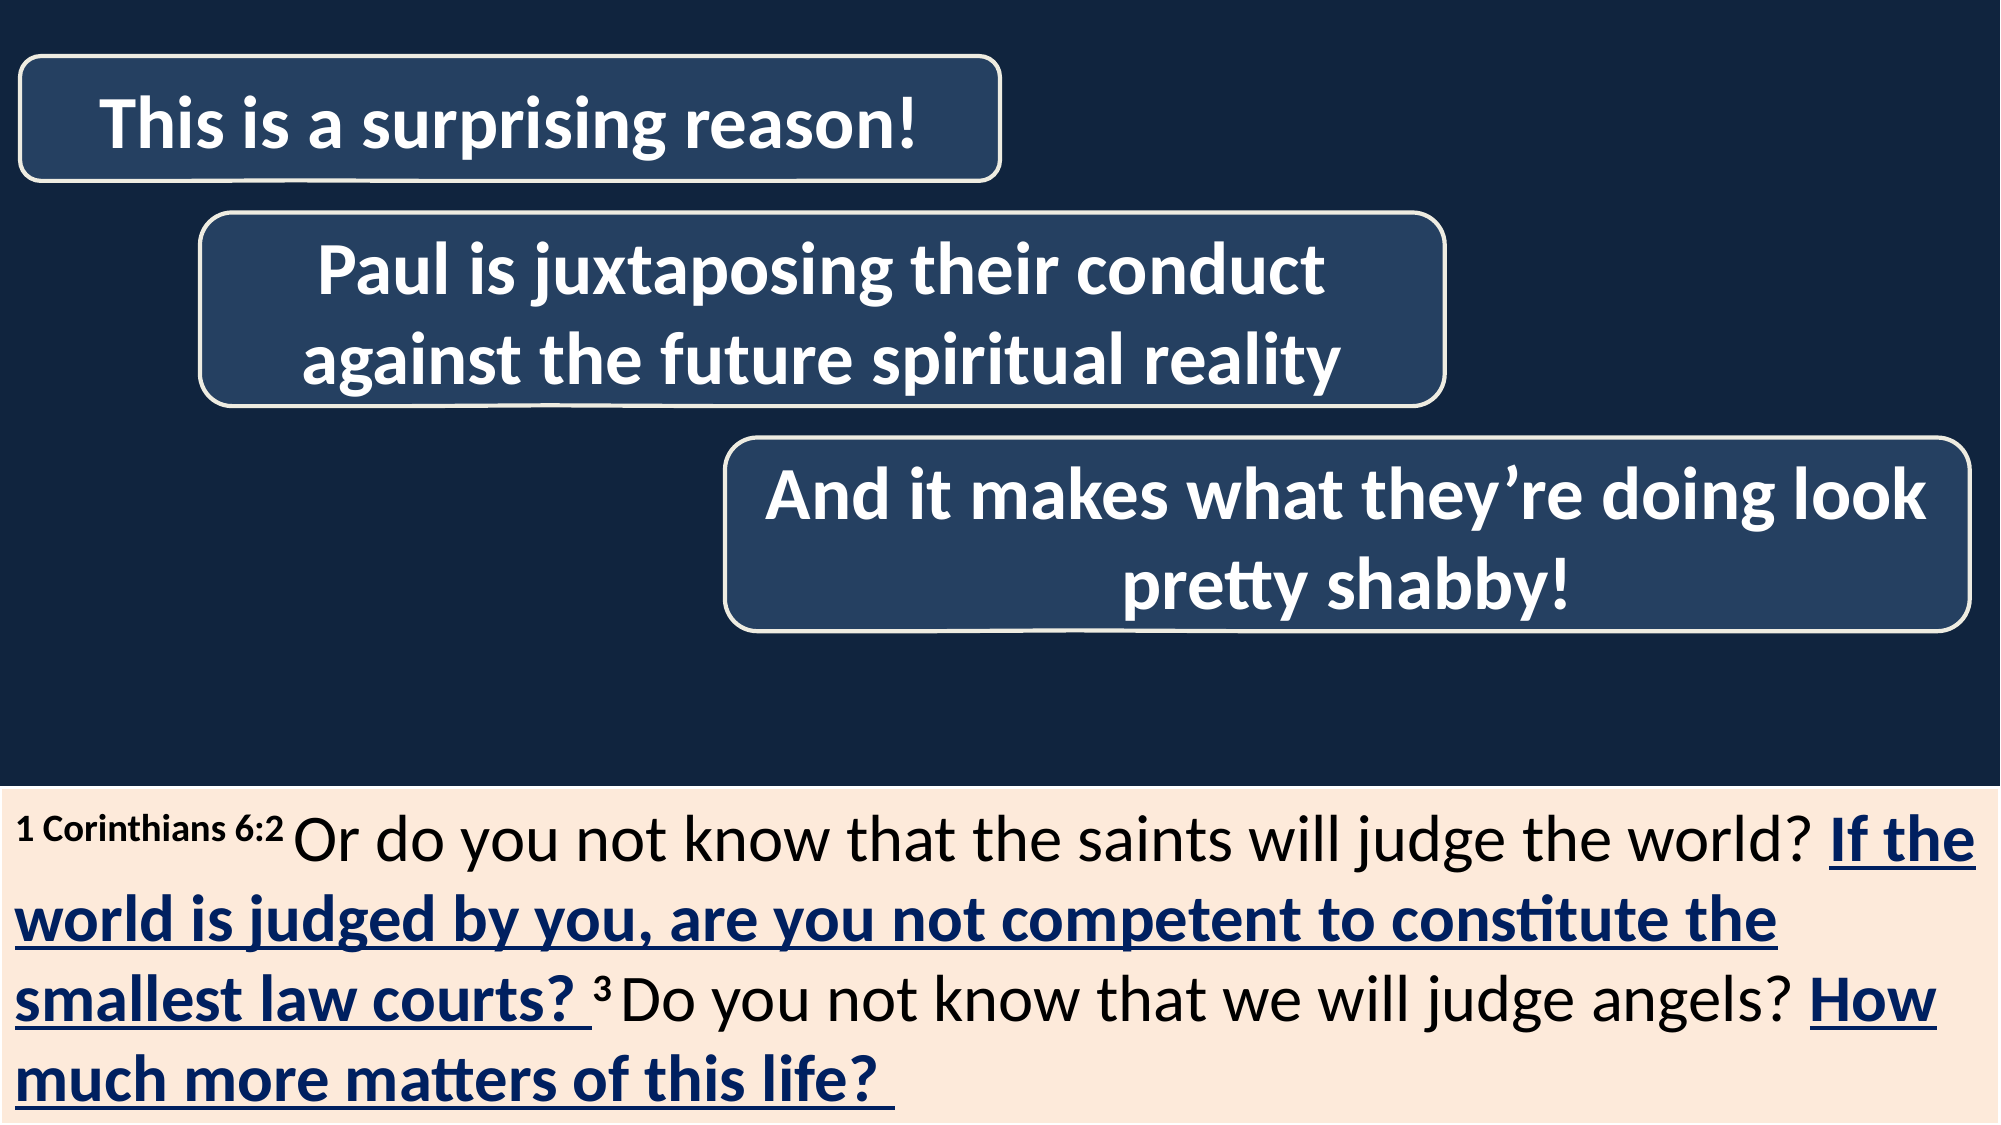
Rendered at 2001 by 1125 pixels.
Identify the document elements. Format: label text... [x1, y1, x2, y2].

text_box This is a surprising reason! [17, 53, 1003, 183]
text_box Paul is juxtaposing their conduct against the future spiritual reality [197, 210, 1447, 409]
text_box 1 Corinthians 6:2 Or do you not know that the saints will judge the world? If the world is judged by you, are you not competent to constitute the smallest law courts? 3 Do you not know that we will judge angels? How much more matters of this life? [0, 785, 2000, 1125]
text_box And it makes what they’re doing look pretty shabby! [722, 435, 1972, 634]
